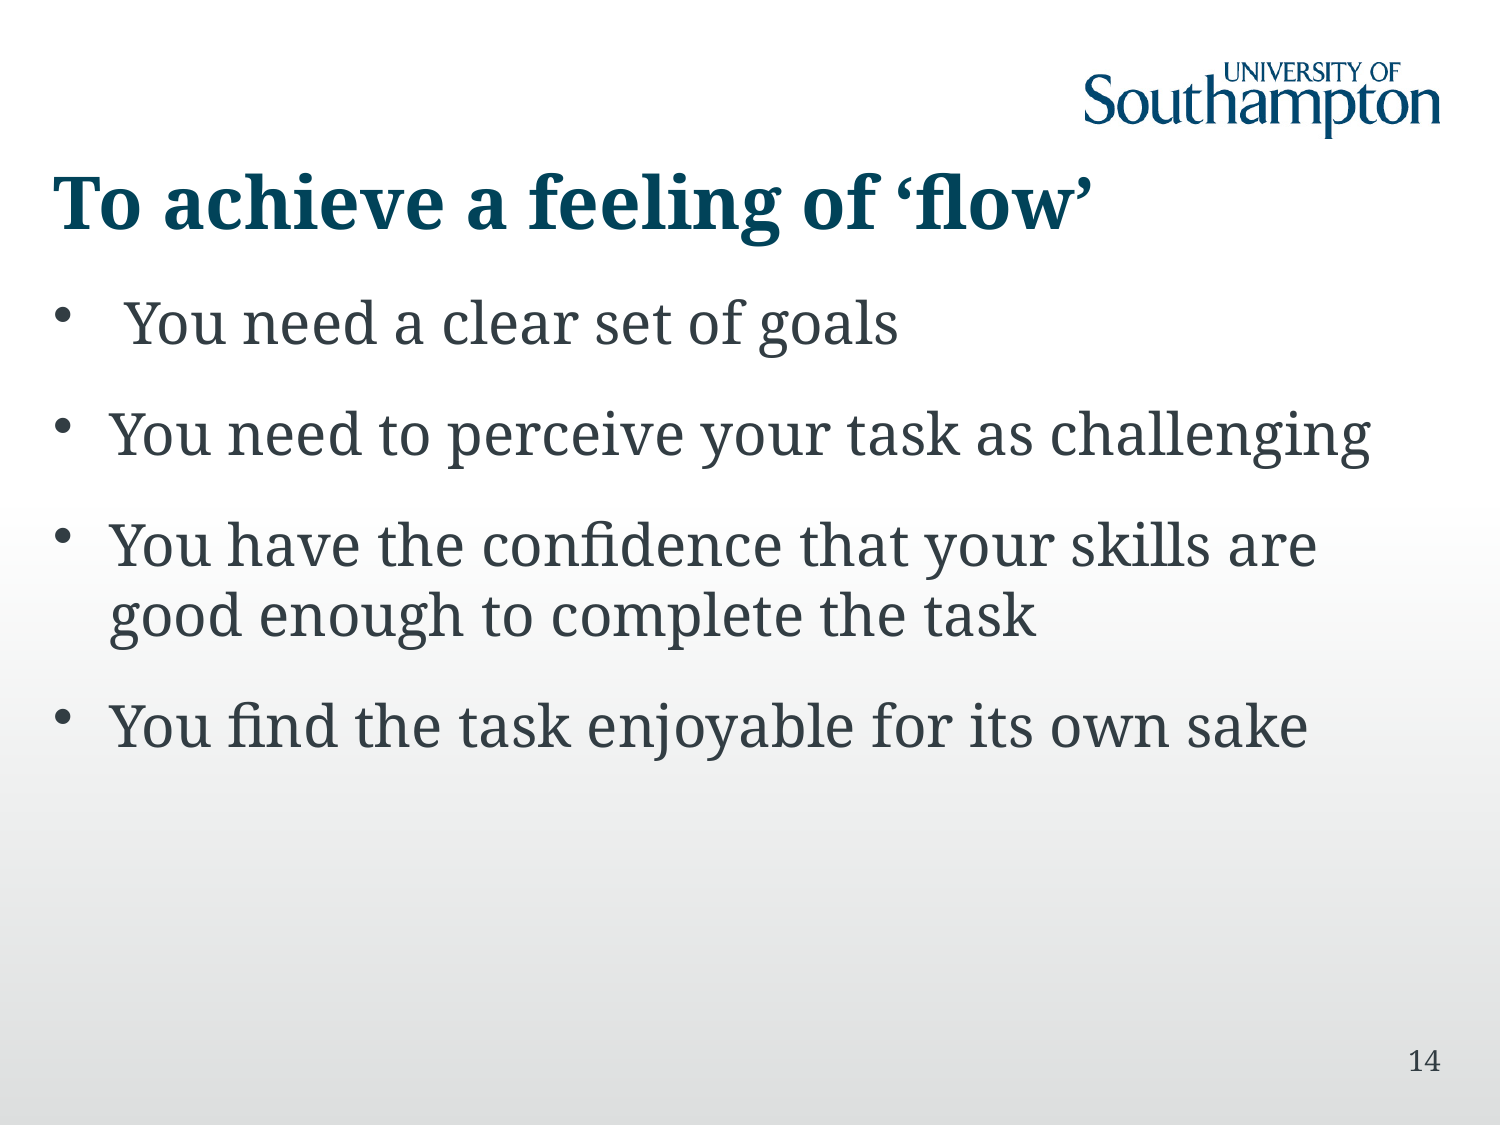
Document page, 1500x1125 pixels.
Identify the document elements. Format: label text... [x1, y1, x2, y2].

picture [1085, 62, 1440, 139]
slide_number 14 [1128, 1034, 1441, 1110]
title To achieve a feeling of ‘flow’ [53, 148, 1447, 256]
list You need a clear set of goals You need to perceive your task as challenging You have the confidence that your skills are good enough to complete the task You find the task enjoyable for its own sake [53, 278, 1447, 1012]
